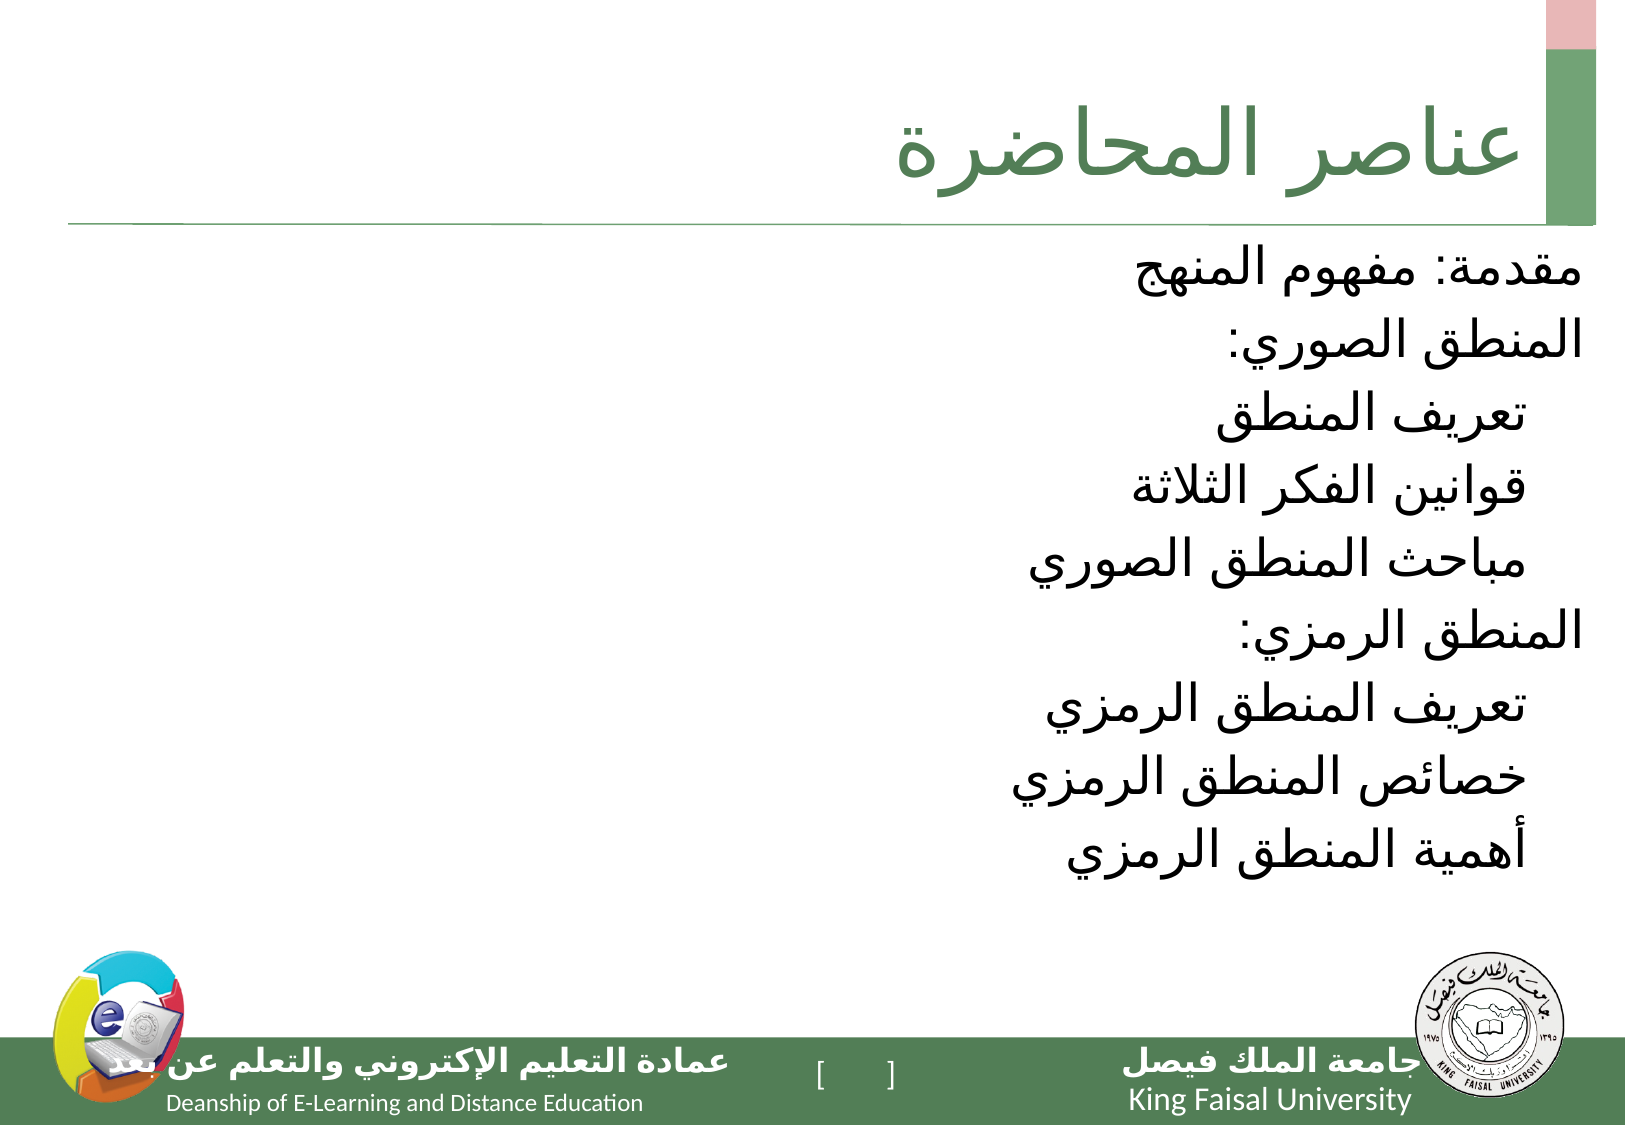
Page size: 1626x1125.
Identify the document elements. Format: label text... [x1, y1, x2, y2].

picture [1412, 1006, 1567, 1100]
title عناصر المحاضرة [80, 44, 1544, 224]
list مقدمة: مفهوم المنهج المنطق الصوري: تعريف المنطق قوانين الفكر الثلاثة مباحث المنطق الصوري المنطق الرمزي: تعريف المنطق الرمزي خصائص المنطق الرمزي أهمية المنطق الرمزي [24, 224, 1601, 1006]
picture [170, 1097, 178, 1104]
picture [50, 1006, 188, 1104]
